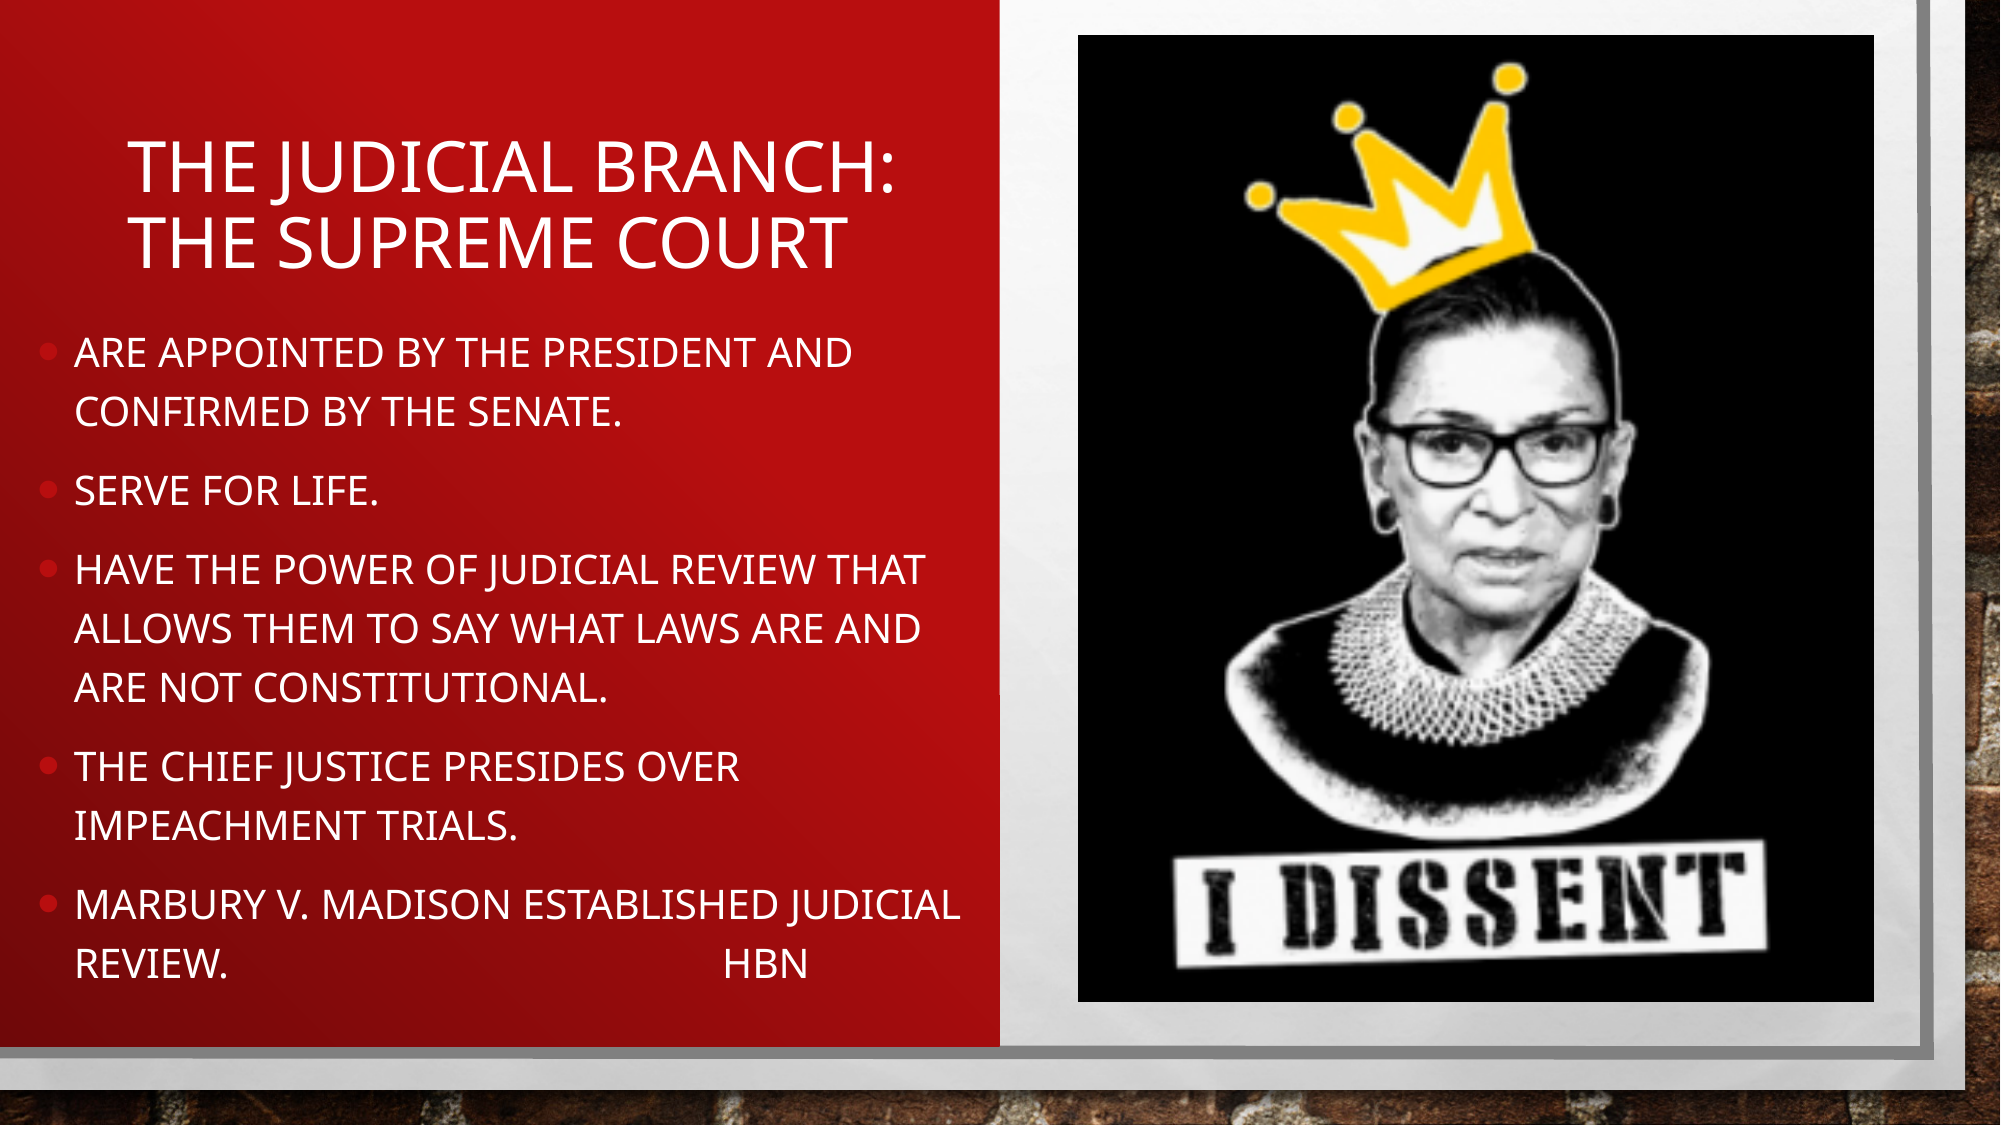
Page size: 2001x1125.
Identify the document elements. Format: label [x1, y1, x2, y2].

picture [0, 0, 2000, 1125]
list [1078, 34, 1875, 1002]
